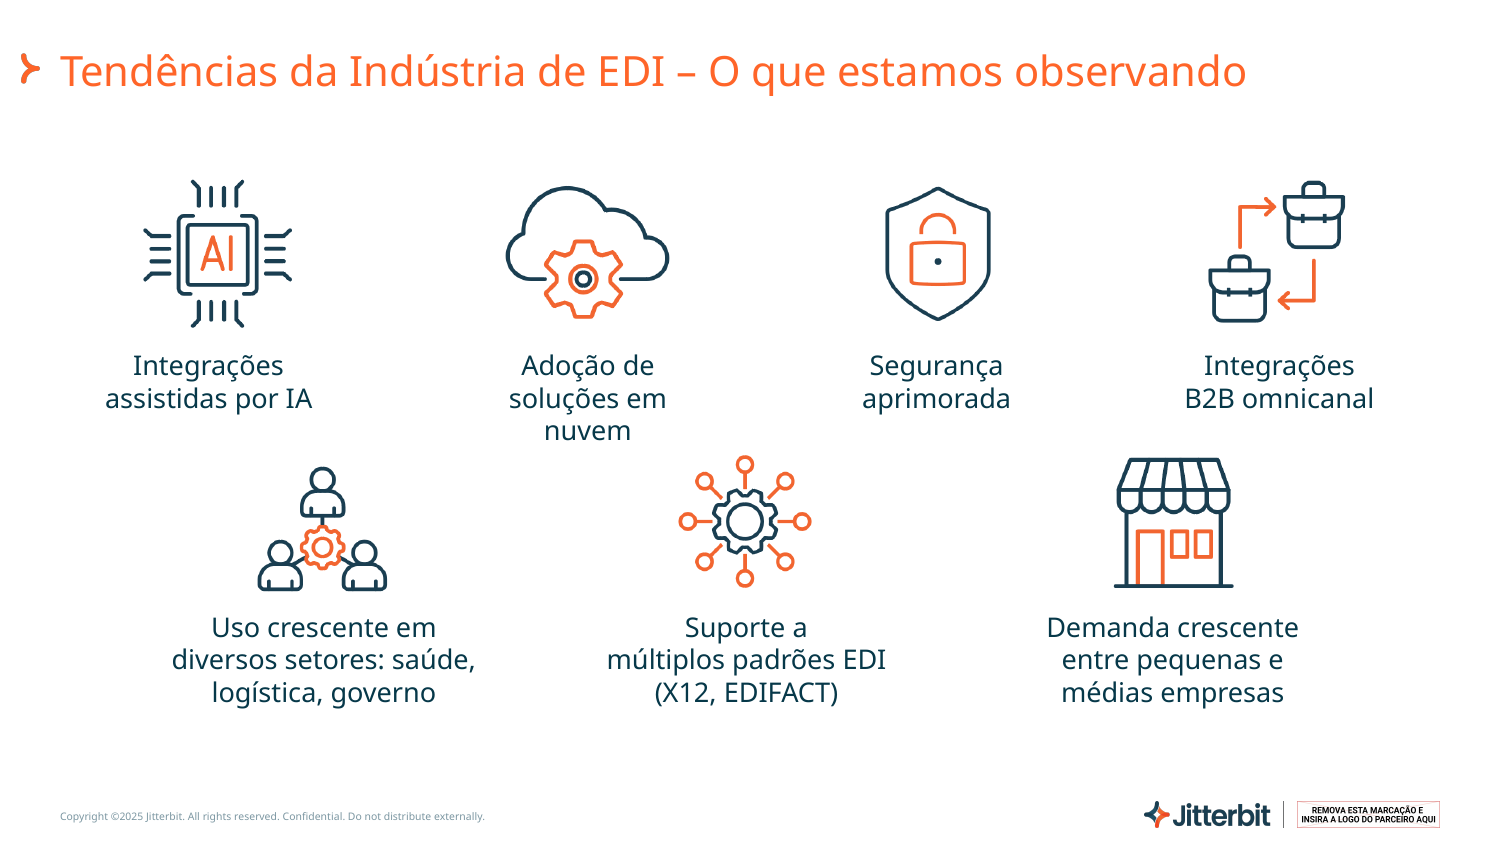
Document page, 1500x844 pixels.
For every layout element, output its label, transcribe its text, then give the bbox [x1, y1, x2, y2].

text_box Integrações assistidas por IA [55, 337, 363, 425]
text_box Demanda crescente entre pequenas e médias empresas [1004, 598, 1341, 719]
text_box Suporte a múltiplos padrões EDI (X12, EDIFACT) [573, 598, 920, 719]
picture [883, 184, 994, 324]
picture [1297, 801, 1440, 828]
text_box Uso crescente em diversos setores: saúde, logística, governo [159, 598, 488, 719]
picture [502, 182, 674, 322]
picture [1144, 801, 1284, 828]
title Tendências da Indústria de EDI – O que estamos observando [60, 45, 1286, 100]
picture [141, 176, 297, 330]
picture [676, 452, 816, 592]
picture [254, 460, 394, 595]
picture [1203, 174, 1352, 328]
text_box Segurança aprimorada [813, 337, 1060, 425]
text_box Integrações B2B omnicanal [1149, 337, 1409, 425]
picture [20, 53, 40, 84]
picture [1110, 451, 1239, 591]
text_box Adoção de soluções em nuvem [452, 337, 724, 458]
